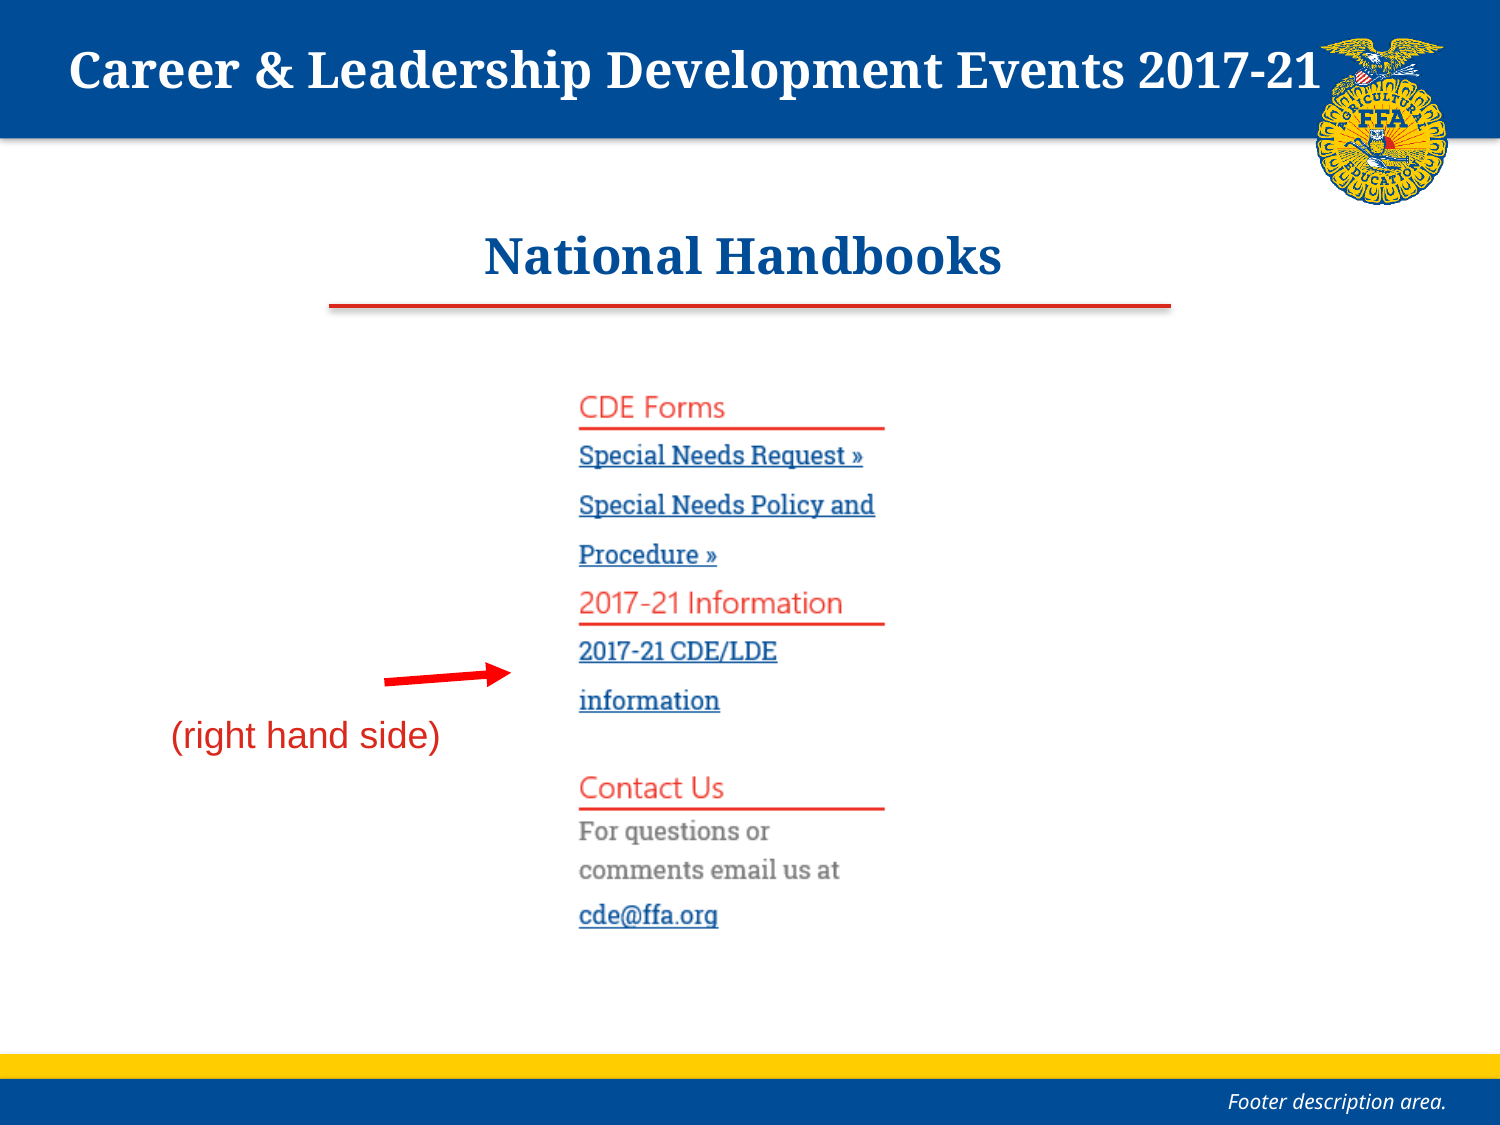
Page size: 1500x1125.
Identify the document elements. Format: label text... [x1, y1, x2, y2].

list National Handbooks [358, 217, 1142, 360]
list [572, 359, 928, 1006]
title Career & Leadership Development Events 2017-21 [53, 31, 1404, 193]
text_box Footer description area. [807, 1081, 1462, 1121]
text_box (right hand side) [155, 703, 480, 764]
picture [1291, 12, 1472, 229]
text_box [384, 672, 512, 683]
